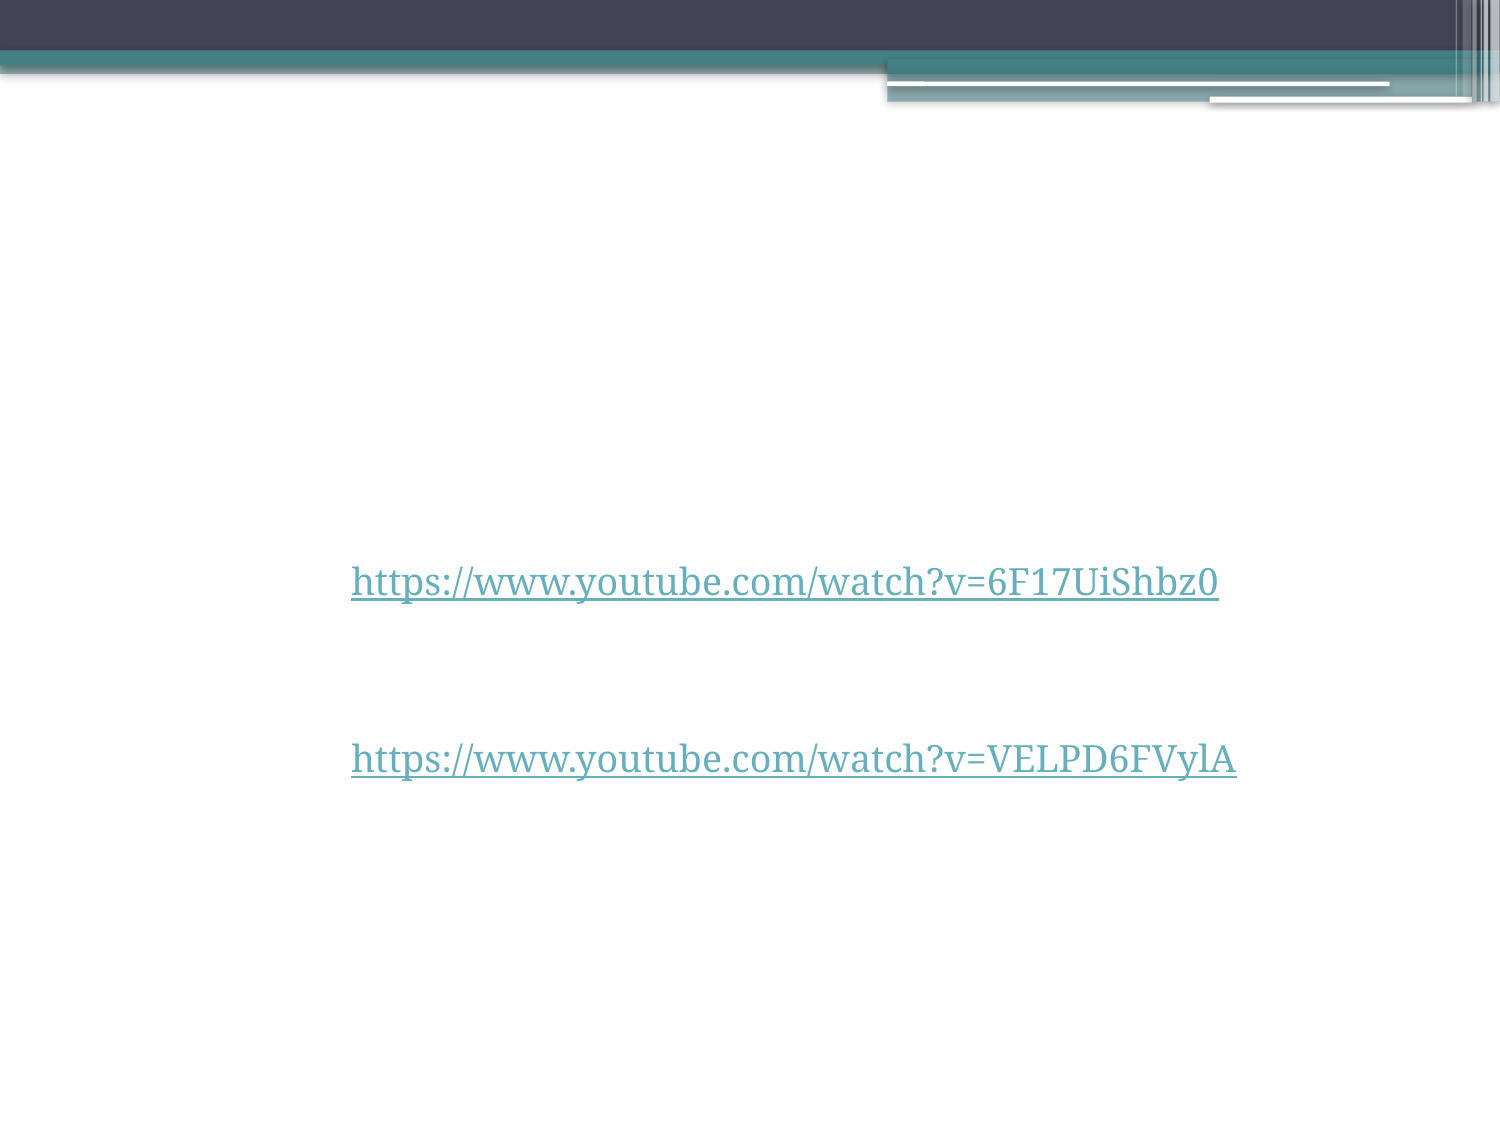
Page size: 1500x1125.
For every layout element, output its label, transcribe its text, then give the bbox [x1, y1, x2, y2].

text_box https://www.youtube.com/watch?v=6F17UiShbz0 [336, 550, 1258, 662]
text_box https://www.youtube.com/watch?v=VELPD6FVylA [336, 727, 1258, 839]
